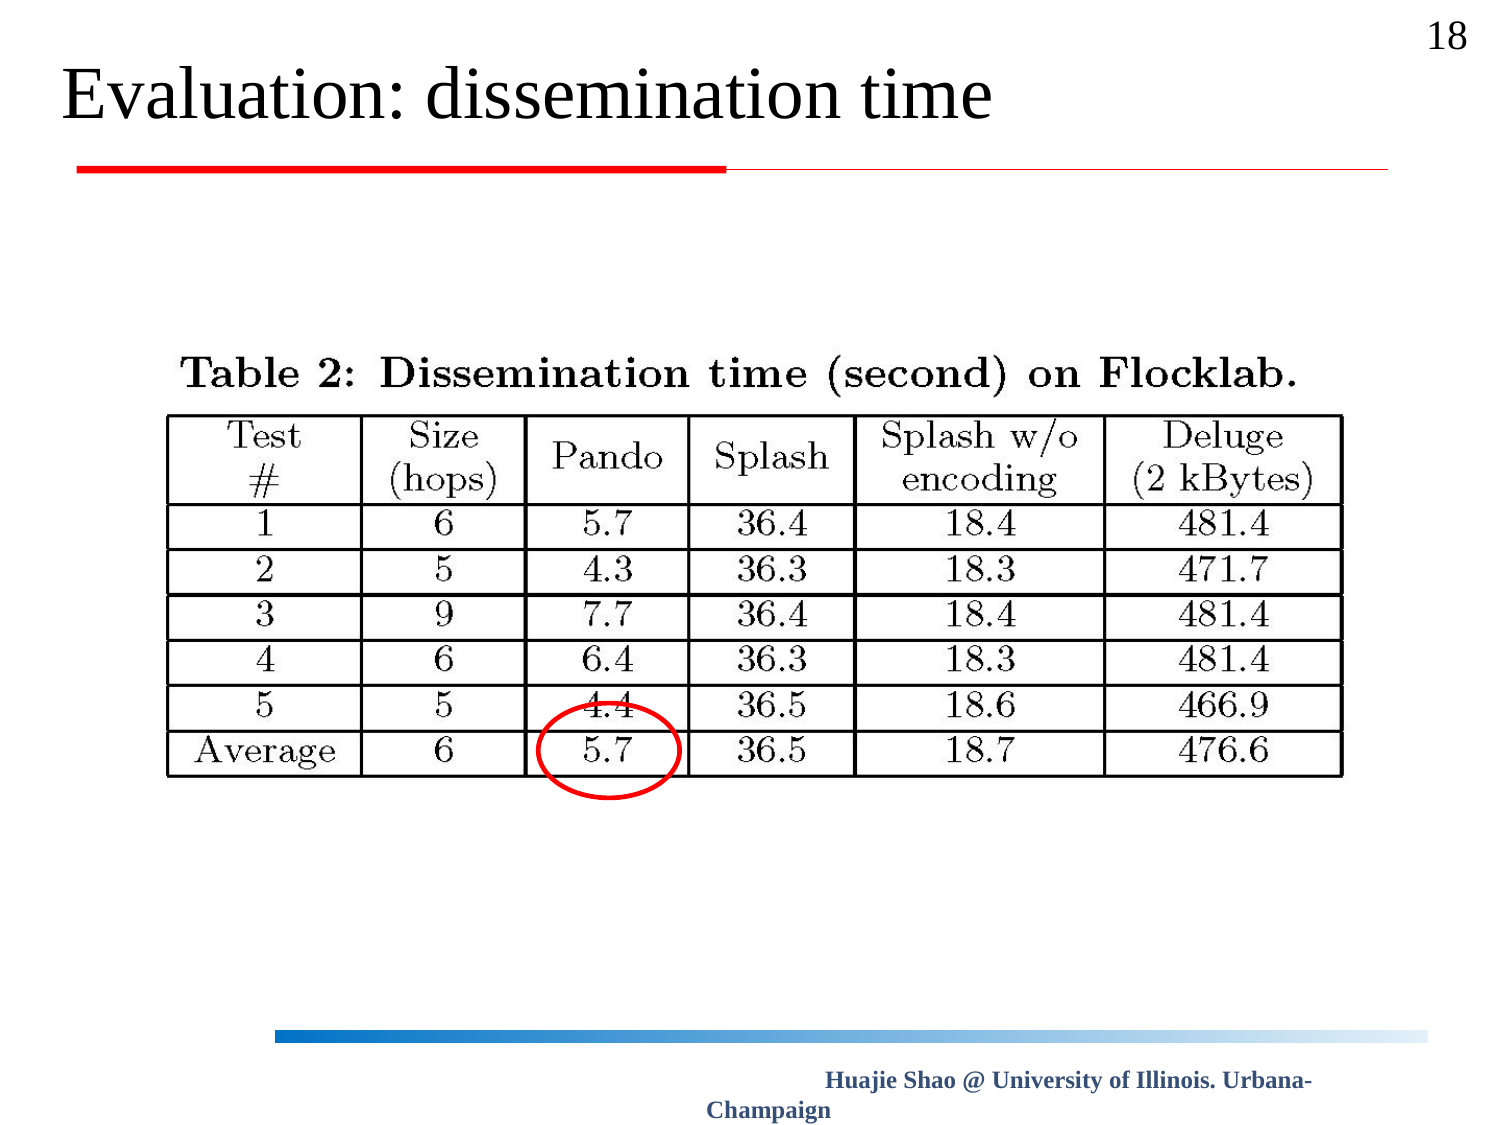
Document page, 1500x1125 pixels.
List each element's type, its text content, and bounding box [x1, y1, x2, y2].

text_box Evaluation: dissemination time [46, 46, 1427, 130]
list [140, 339, 1373, 805]
footer 18 [1007, 0, 1483, 60]
